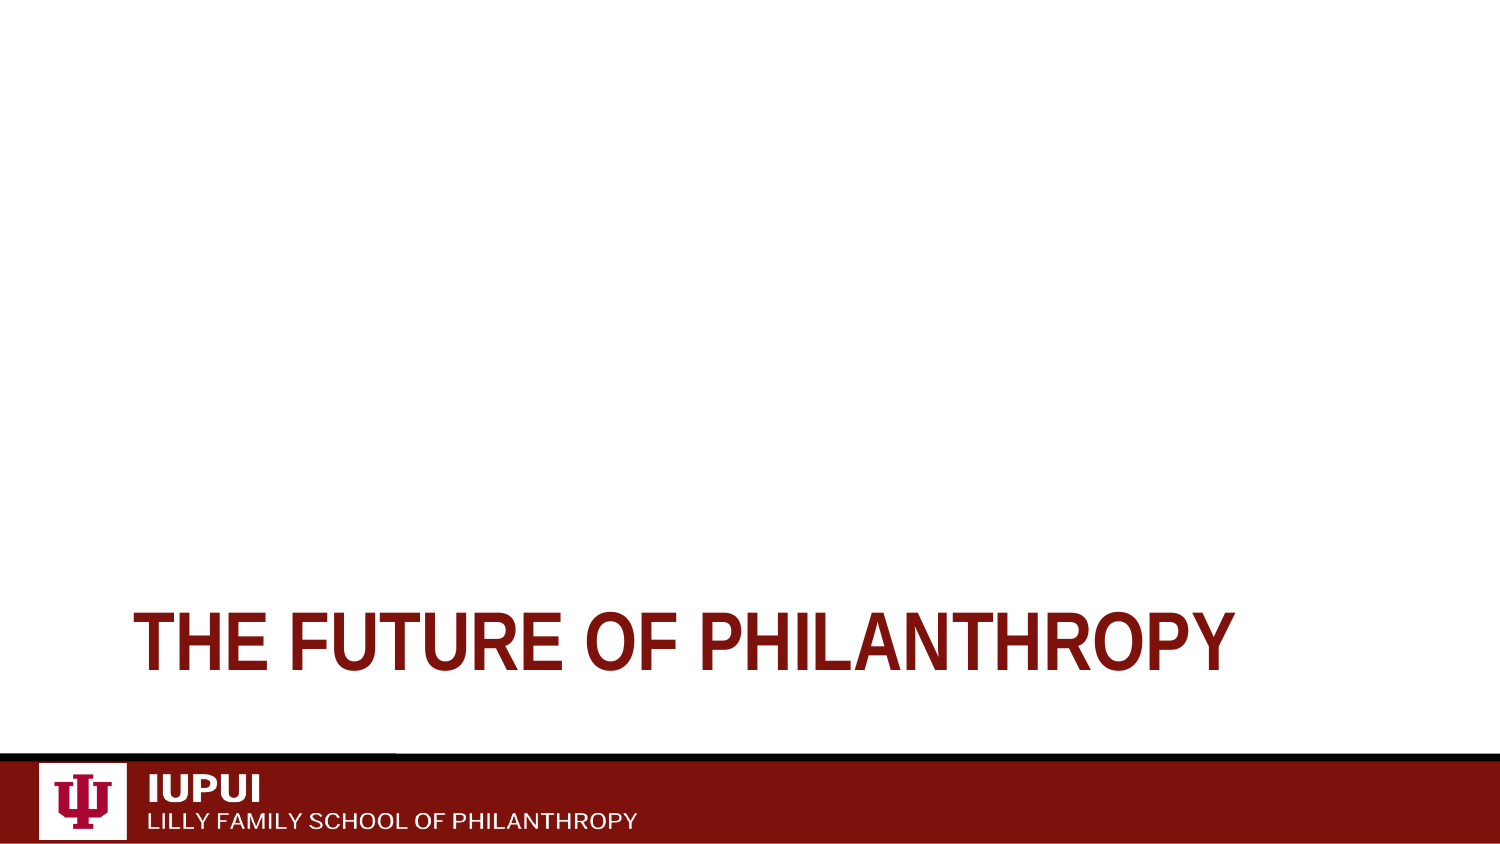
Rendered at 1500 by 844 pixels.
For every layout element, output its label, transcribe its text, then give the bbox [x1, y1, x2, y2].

title THE FUTURE OF PHILANTHROPY [118, 579, 1394, 722]
picture [39, 763, 637, 840]
